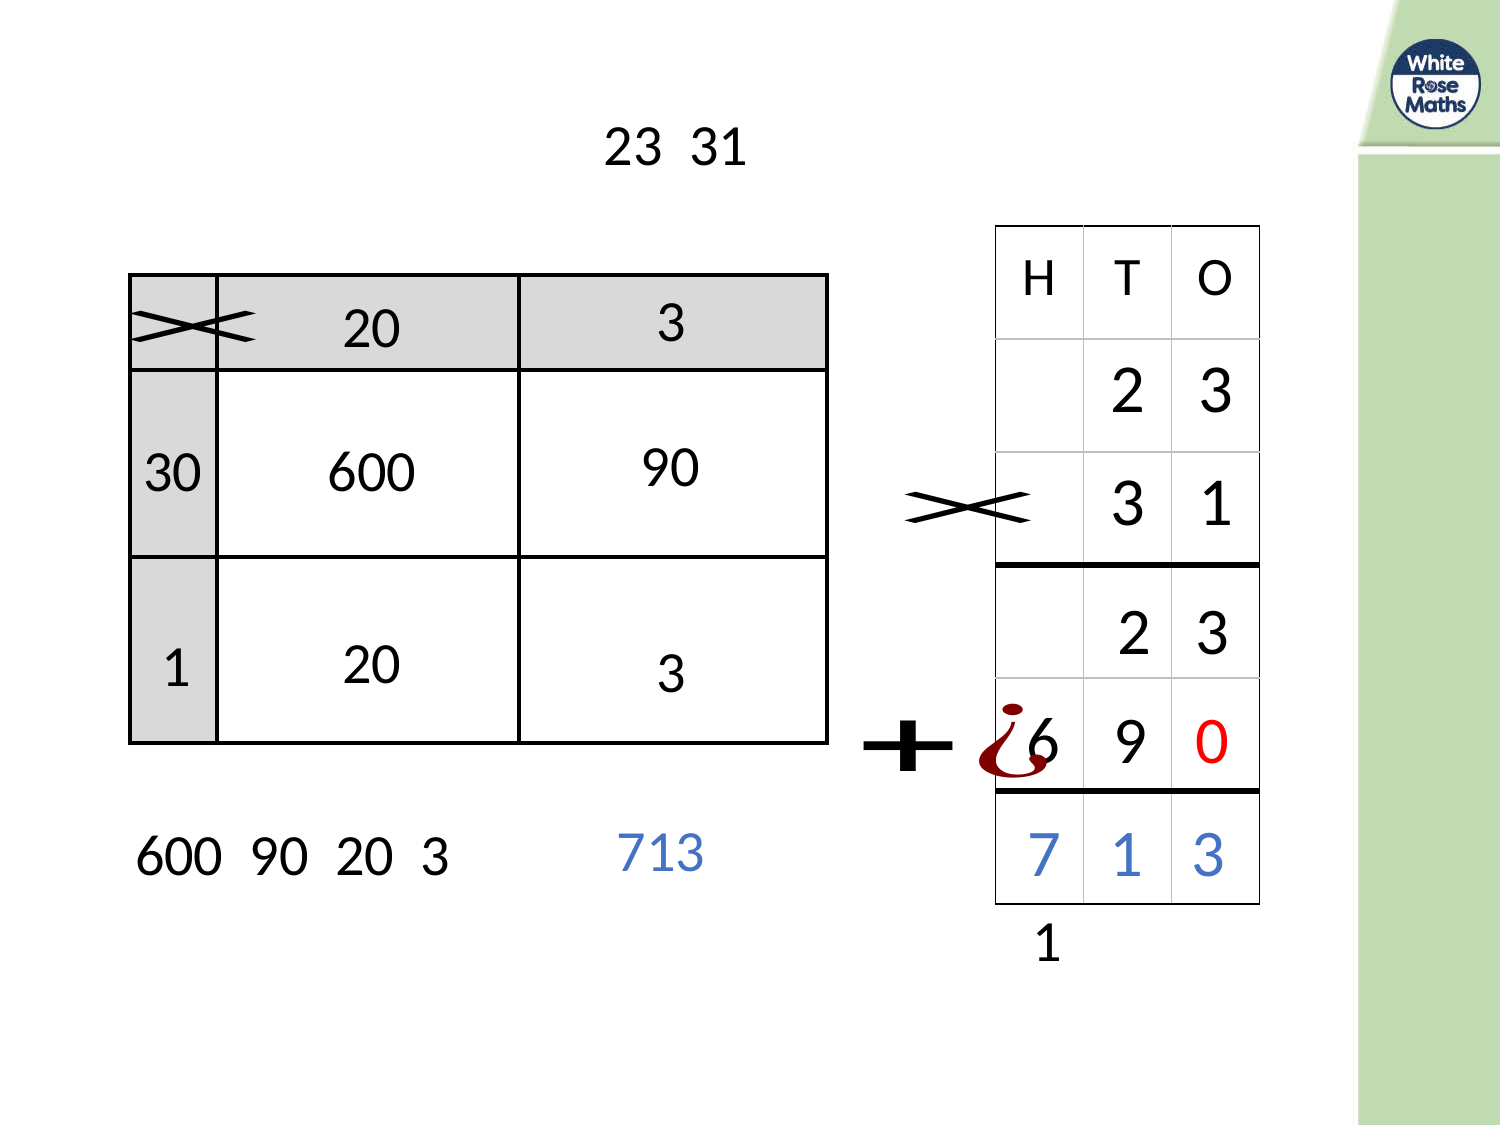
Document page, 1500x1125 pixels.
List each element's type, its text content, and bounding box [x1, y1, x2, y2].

text_box 20 [266, 618, 477, 703]
table_header [219, 277, 517, 368]
table_cell [132, 372, 215, 425]
table_cell [219, 372, 517, 555]
table_header T [1084, 227, 1171, 338]
table_cell [996, 679, 1083, 741]
text_box 3 [1177, 802, 1249, 898]
text_box 3 [1180, 580, 1390, 676]
text_box 600 [266, 425, 477, 511]
table_cell [1084, 679, 1171, 788]
table_header H [996, 227, 1083, 338]
table_cell [996, 794, 1083, 895]
table_cell [996, 568, 1083, 677]
table_cell [1172, 794, 1259, 903]
table_cell [521, 559, 825, 741]
table_cell 1 [1172, 453, 1259, 562]
table_cell [1084, 568, 1171, 677]
text_box 9 [1098, 689, 1170, 784]
table_cell [132, 511, 215, 555]
text_box 2 [1102, 580, 1174, 676]
table_header [204, 324, 215, 329]
text_box 3 [641, 626, 851, 712]
text_box 1 [960, 895, 1134, 981]
table_cell [1172, 679, 1259, 788]
text_box 20 [266, 281, 477, 367]
table_cell [996, 453, 1083, 562]
table_cell [996, 776, 1083, 788]
text_box 1 [1095, 802, 1167, 898]
table_cell [1084, 794, 1171, 903]
table_cell [521, 372, 825, 555]
text_box 30 [128, 425, 266, 511]
text_box 1 [146, 621, 357, 706]
table_header [132, 277, 215, 324]
table_cell [996, 340, 1083, 451]
picture [0, 0, 1500, 1125]
table_cell [132, 559, 215, 741]
table_header [132, 314, 180, 338]
table_cell 2 [1084, 340, 1171, 451]
text_box 7 [1013, 802, 1085, 898]
table_header [521, 277, 825, 368]
table_cell 3 [1172, 340, 1259, 451]
text_box 6 [1011, 689, 1083, 784]
text_box 90 [625, 421, 836, 506]
table_cell [996, 733, 1011, 774]
text_box 3 [641, 275, 851, 361]
table_cell 3 [1084, 453, 1171, 562]
table_cell [219, 559, 517, 741]
table_header [132, 329, 215, 368]
table_header O [1172, 227, 1259, 338]
table_cell [1172, 568, 1259, 677]
text_box 0 [1180, 689, 1252, 784]
